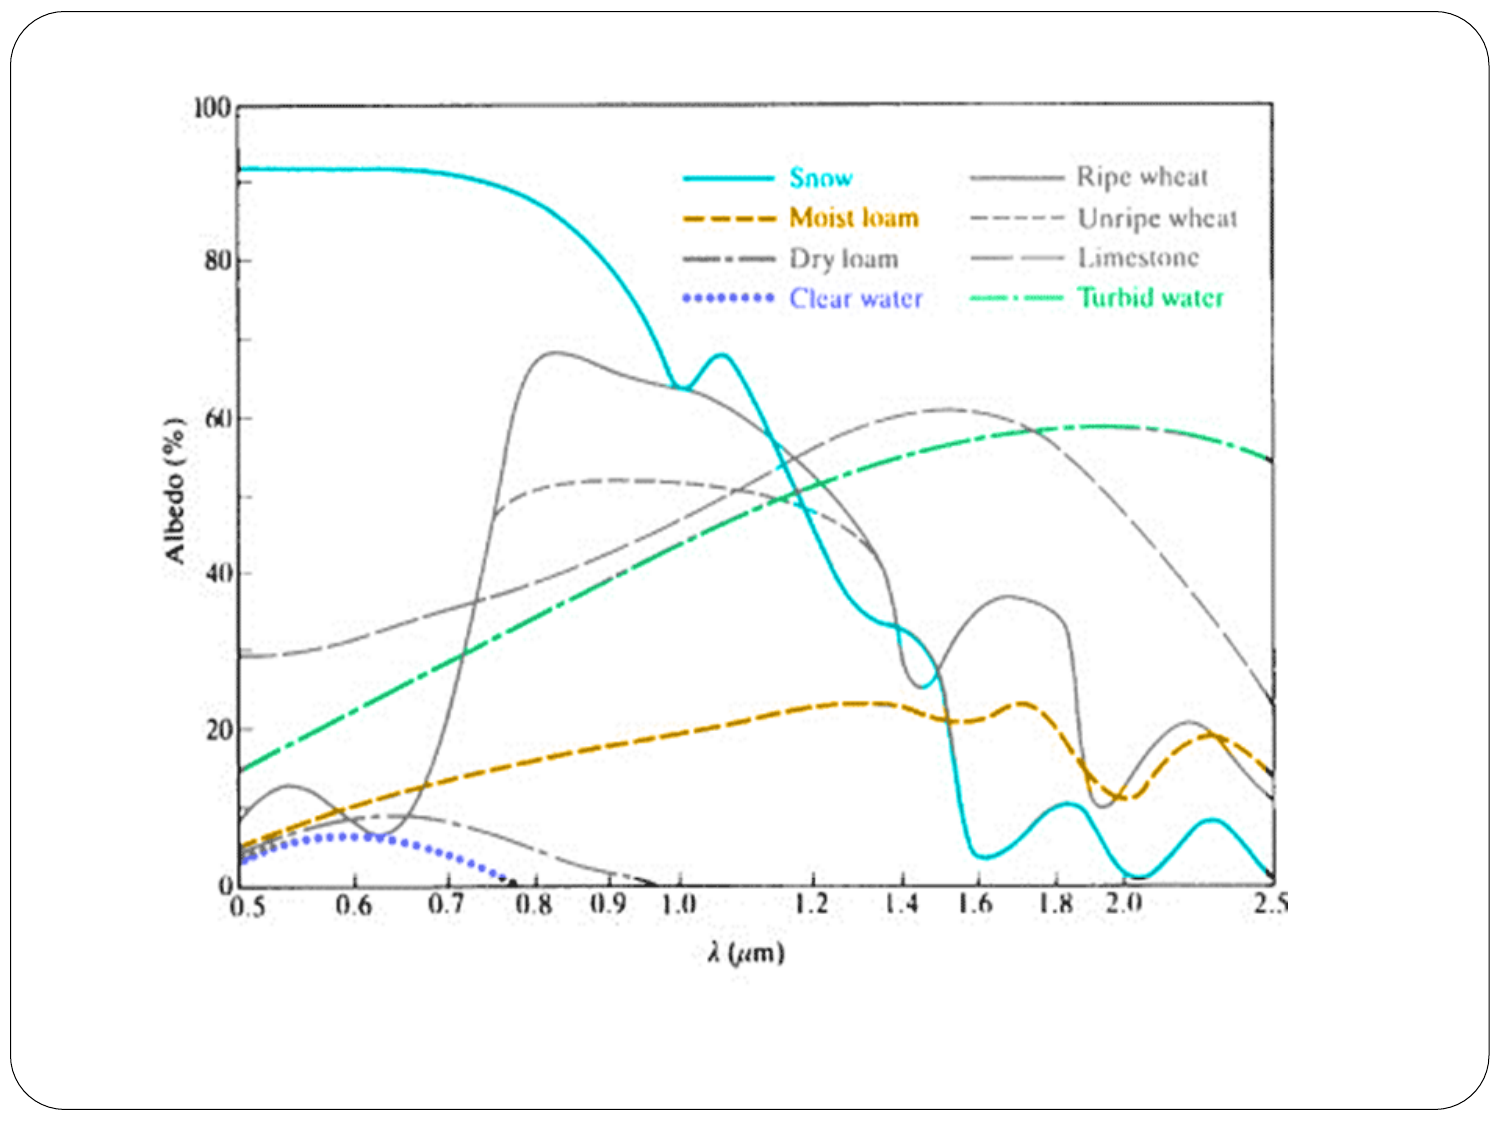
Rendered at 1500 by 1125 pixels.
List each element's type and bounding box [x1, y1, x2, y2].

picture [160, 94, 1288, 986]
